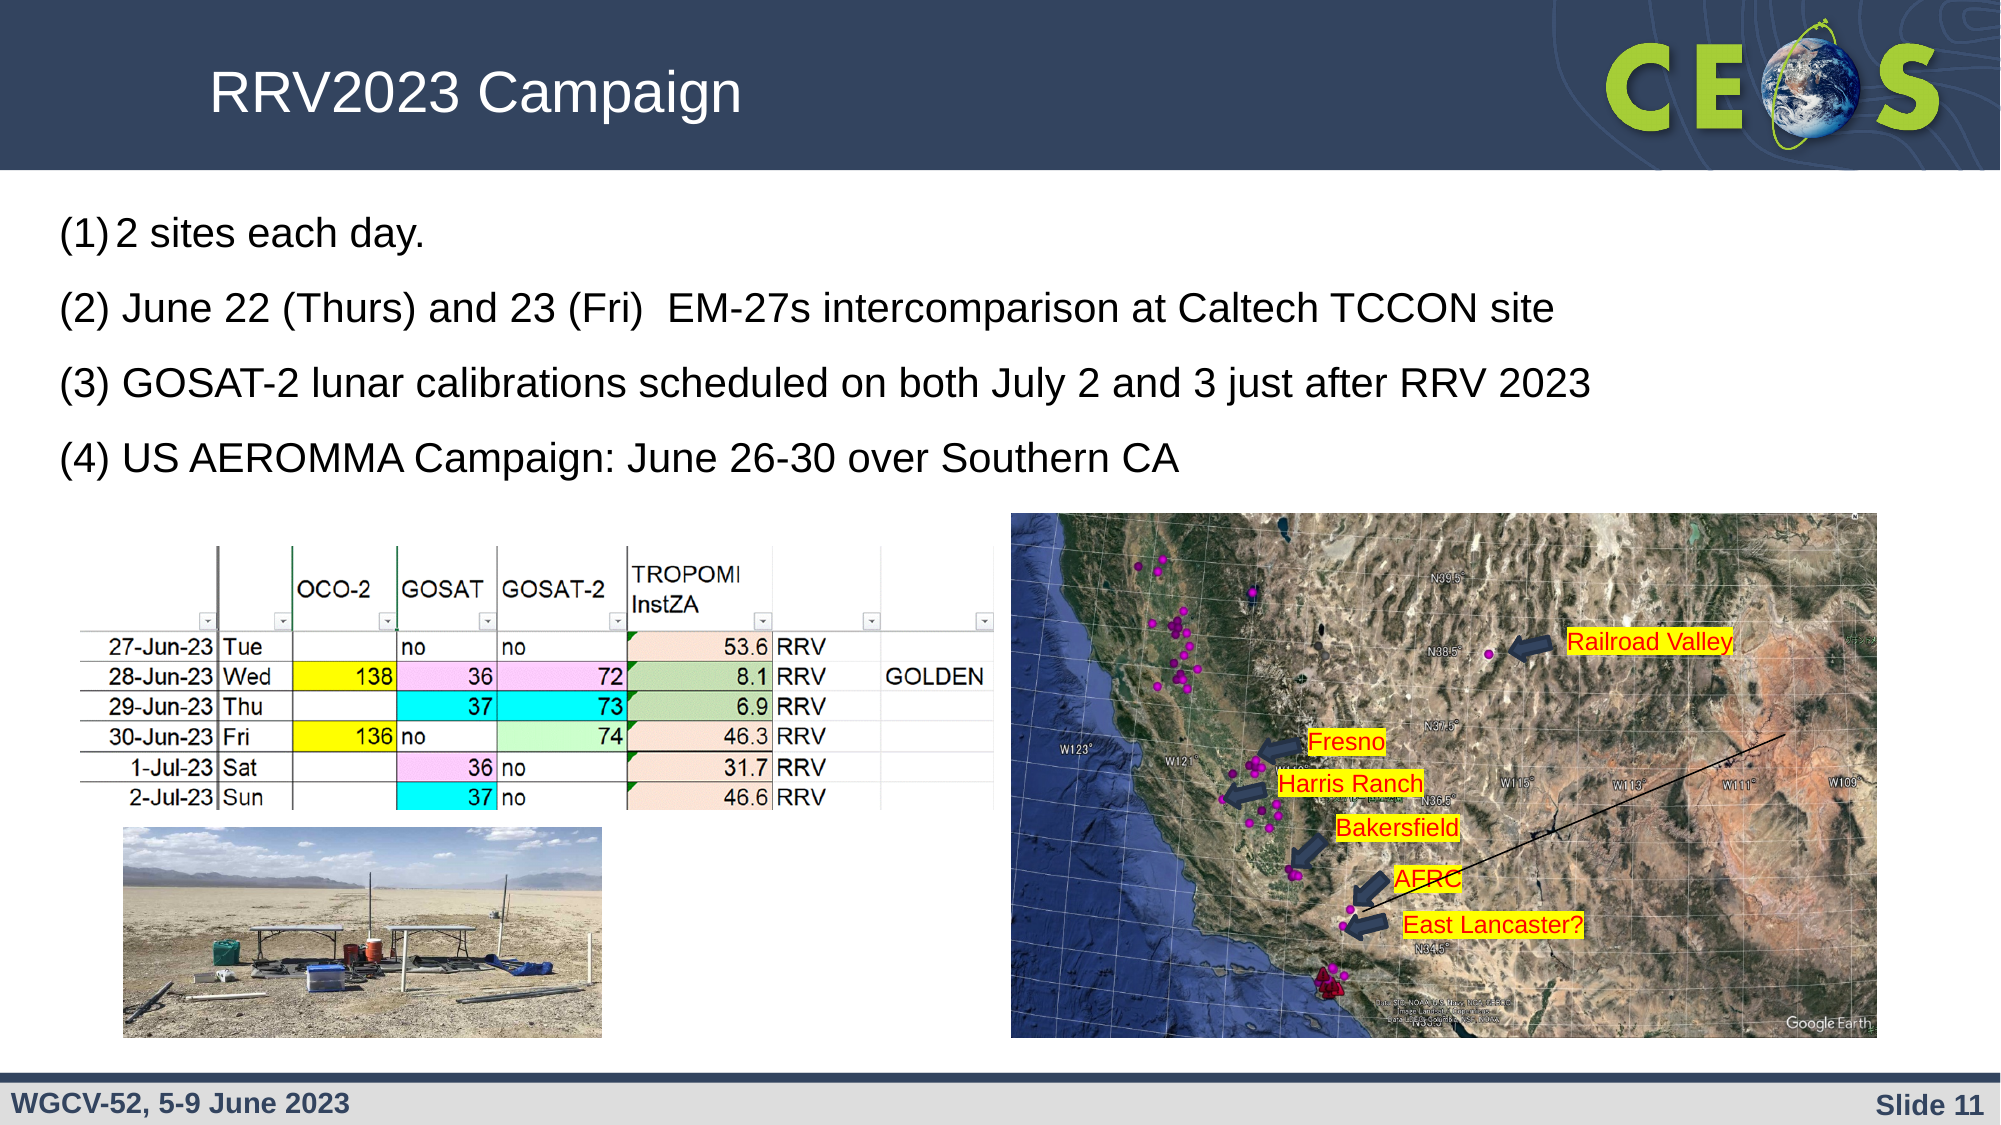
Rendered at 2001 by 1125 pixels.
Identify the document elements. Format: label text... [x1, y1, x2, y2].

picture [79, 545, 994, 810]
picture [1606, 18, 1939, 150]
text_box RRV2023 Campaign [178, 46, 1270, 131]
picture [122, 826, 602, 1039]
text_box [1011, 512, 1878, 1039]
text_box 2 sites each day. (2) June 22 (Thurs) and 23 (Fri) EM-27s intercomparison at Caltech TCCON site (3) GOSAT-2 lunar calibrations scheduled on both July 2 and 3 just after RRV 2023 (4) US AEROMMA Campaign: June 26-30 over Southern CA [44, 173, 1867, 489]
